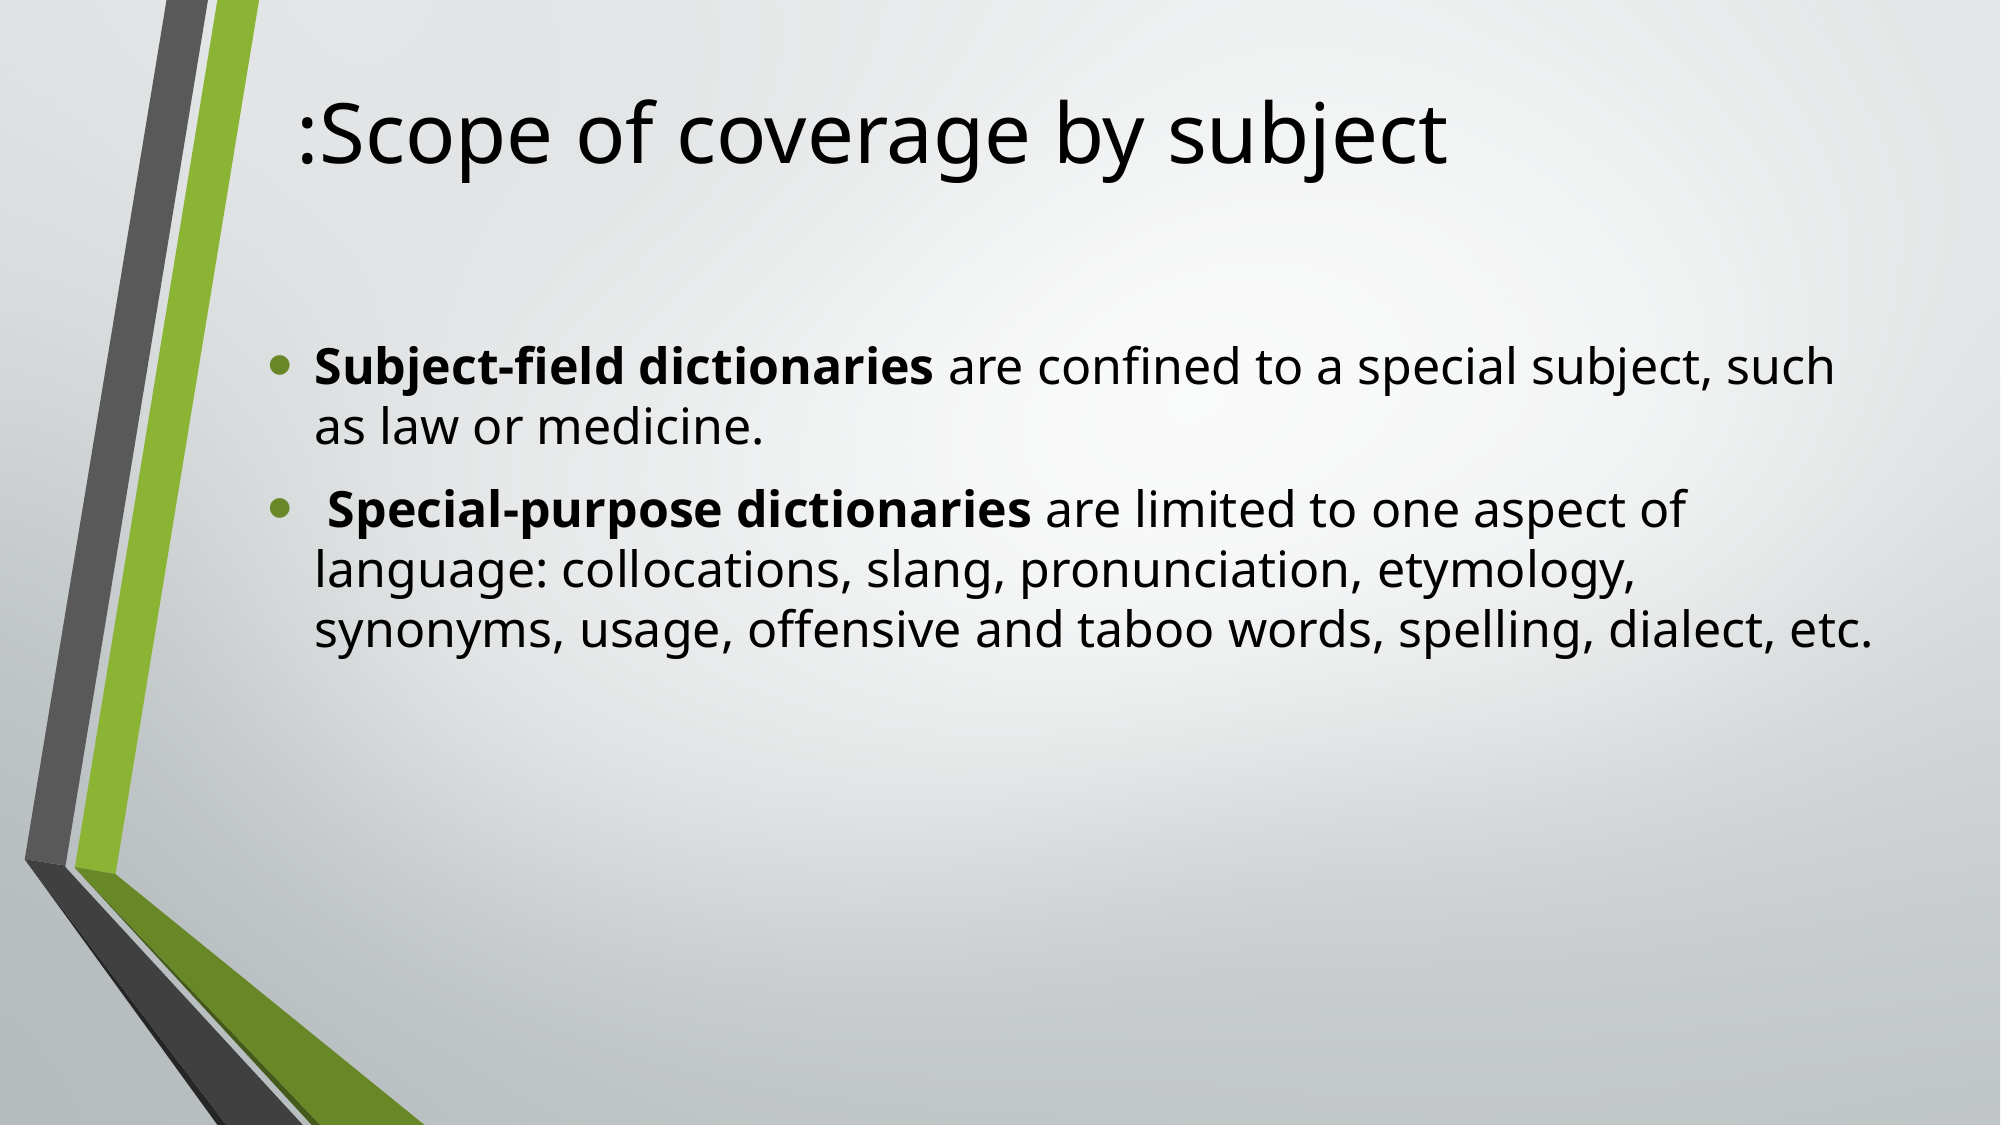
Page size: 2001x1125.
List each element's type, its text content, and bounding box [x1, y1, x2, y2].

title Scope of coverage by subject: [280, 45, 1556, 215]
list Subject-field dictionaries are confined to a special subject, such as law or medicine. Special-purpose dictionaries are limited to one aspect of language: collocations, slang, pronunciation, etymology, synonyms, usage, offensive and taboo words, spelling, dialect, etc. [252, 239, 1897, 753]
